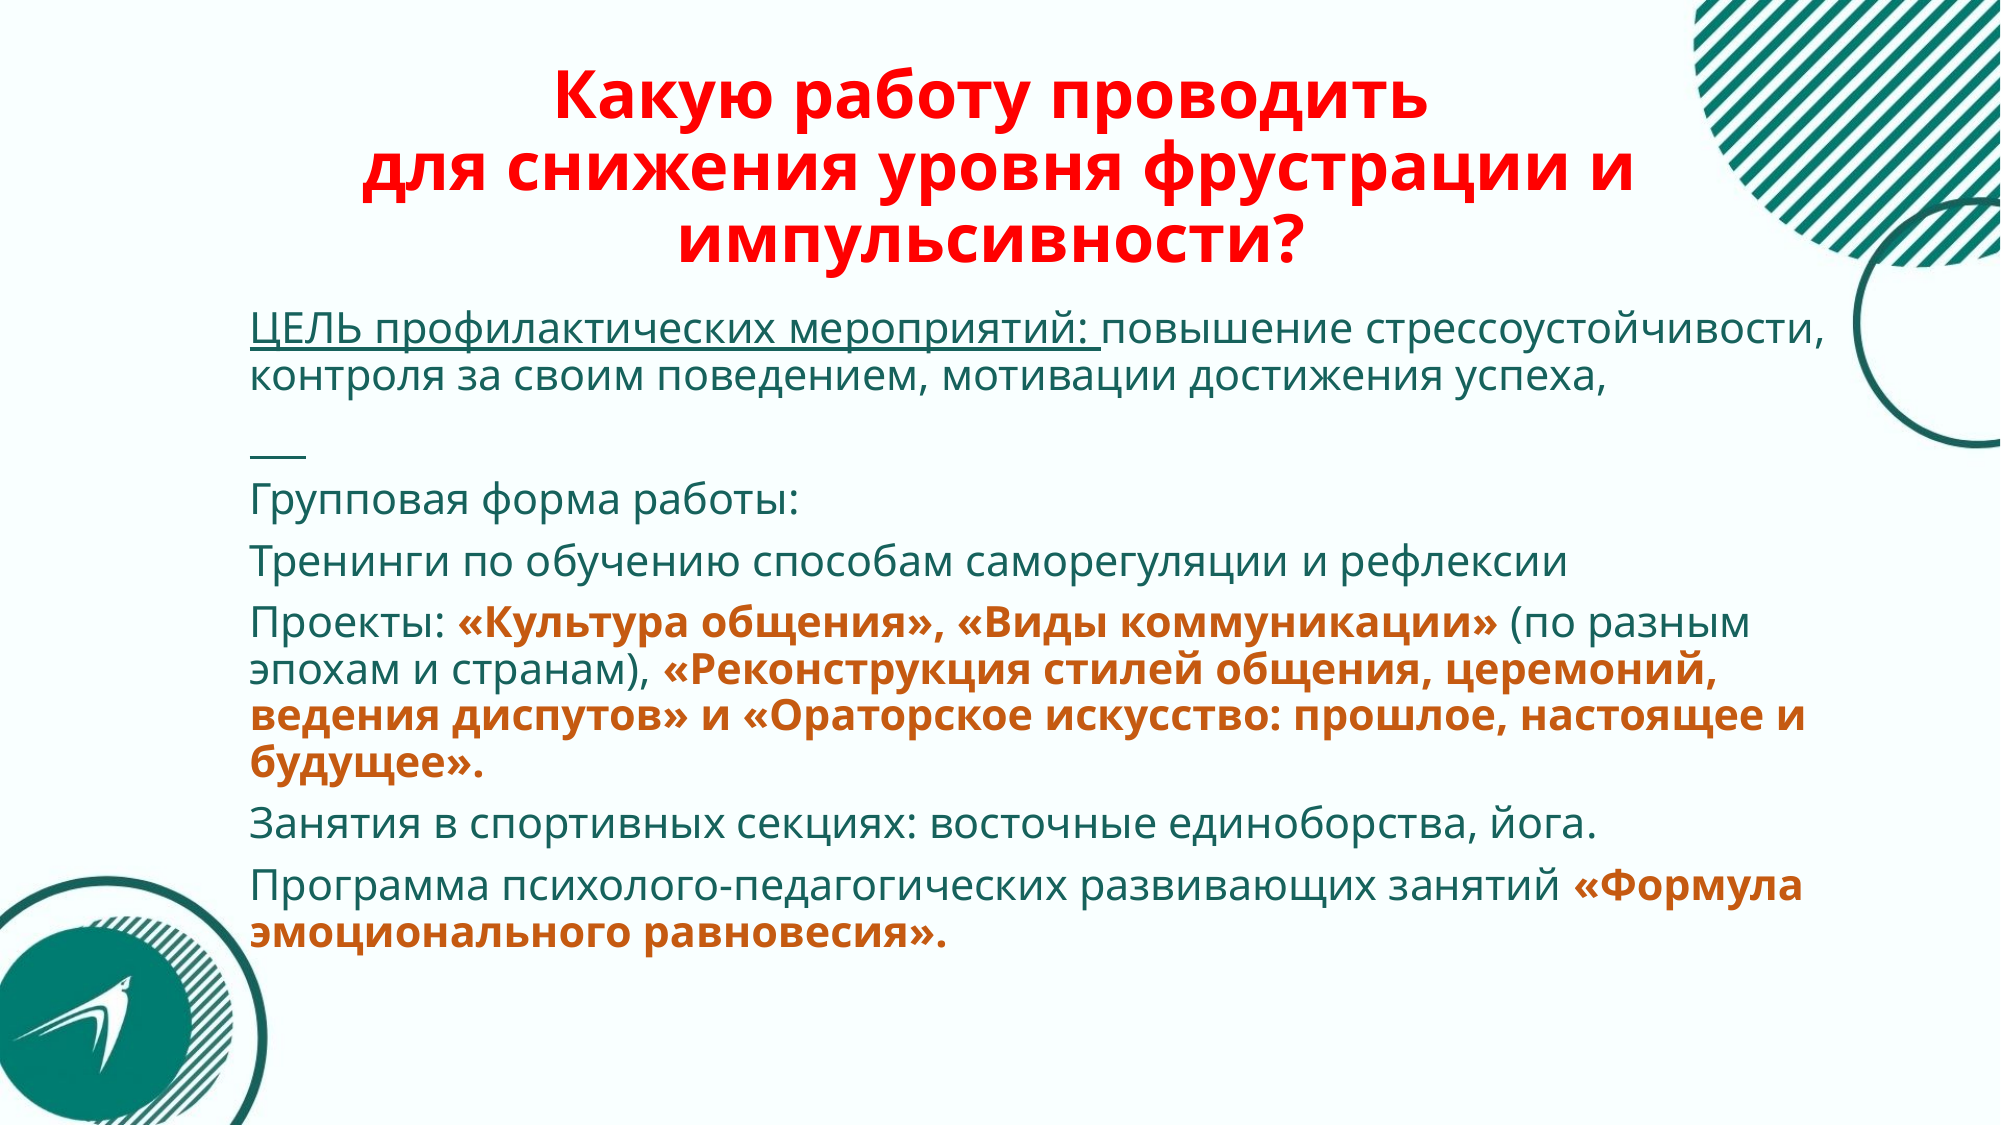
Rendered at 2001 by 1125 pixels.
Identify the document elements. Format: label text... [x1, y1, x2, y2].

title Какую работу проводить для снижения уровня фрустрации и импульсивности? [137, 59, 1863, 278]
list ЦЕЛЬ профилактических мероприятий: повышение стрессоустойчивости, контроля за своим поведением, мотивации достижения успеха, Групповая форма работы: Тренинги по обучению способам саморегуляции и рефлексии Проекты: «Культура общения», «Виды коммуникации» (по разным эпохам и странам), «Реконструкция стилей общения, церемоний, ведения диспутов» и «Ораторское искусство: прошлое, настоящее и будущее». Занятия в спортивных секциях: восточные единоборства, йога. Программа психолого-педагогических развивающих занятий «Формула эмоционального равновесия». [234, 299, 1863, 1014]
picture [0, 0, 2001, 1125]
